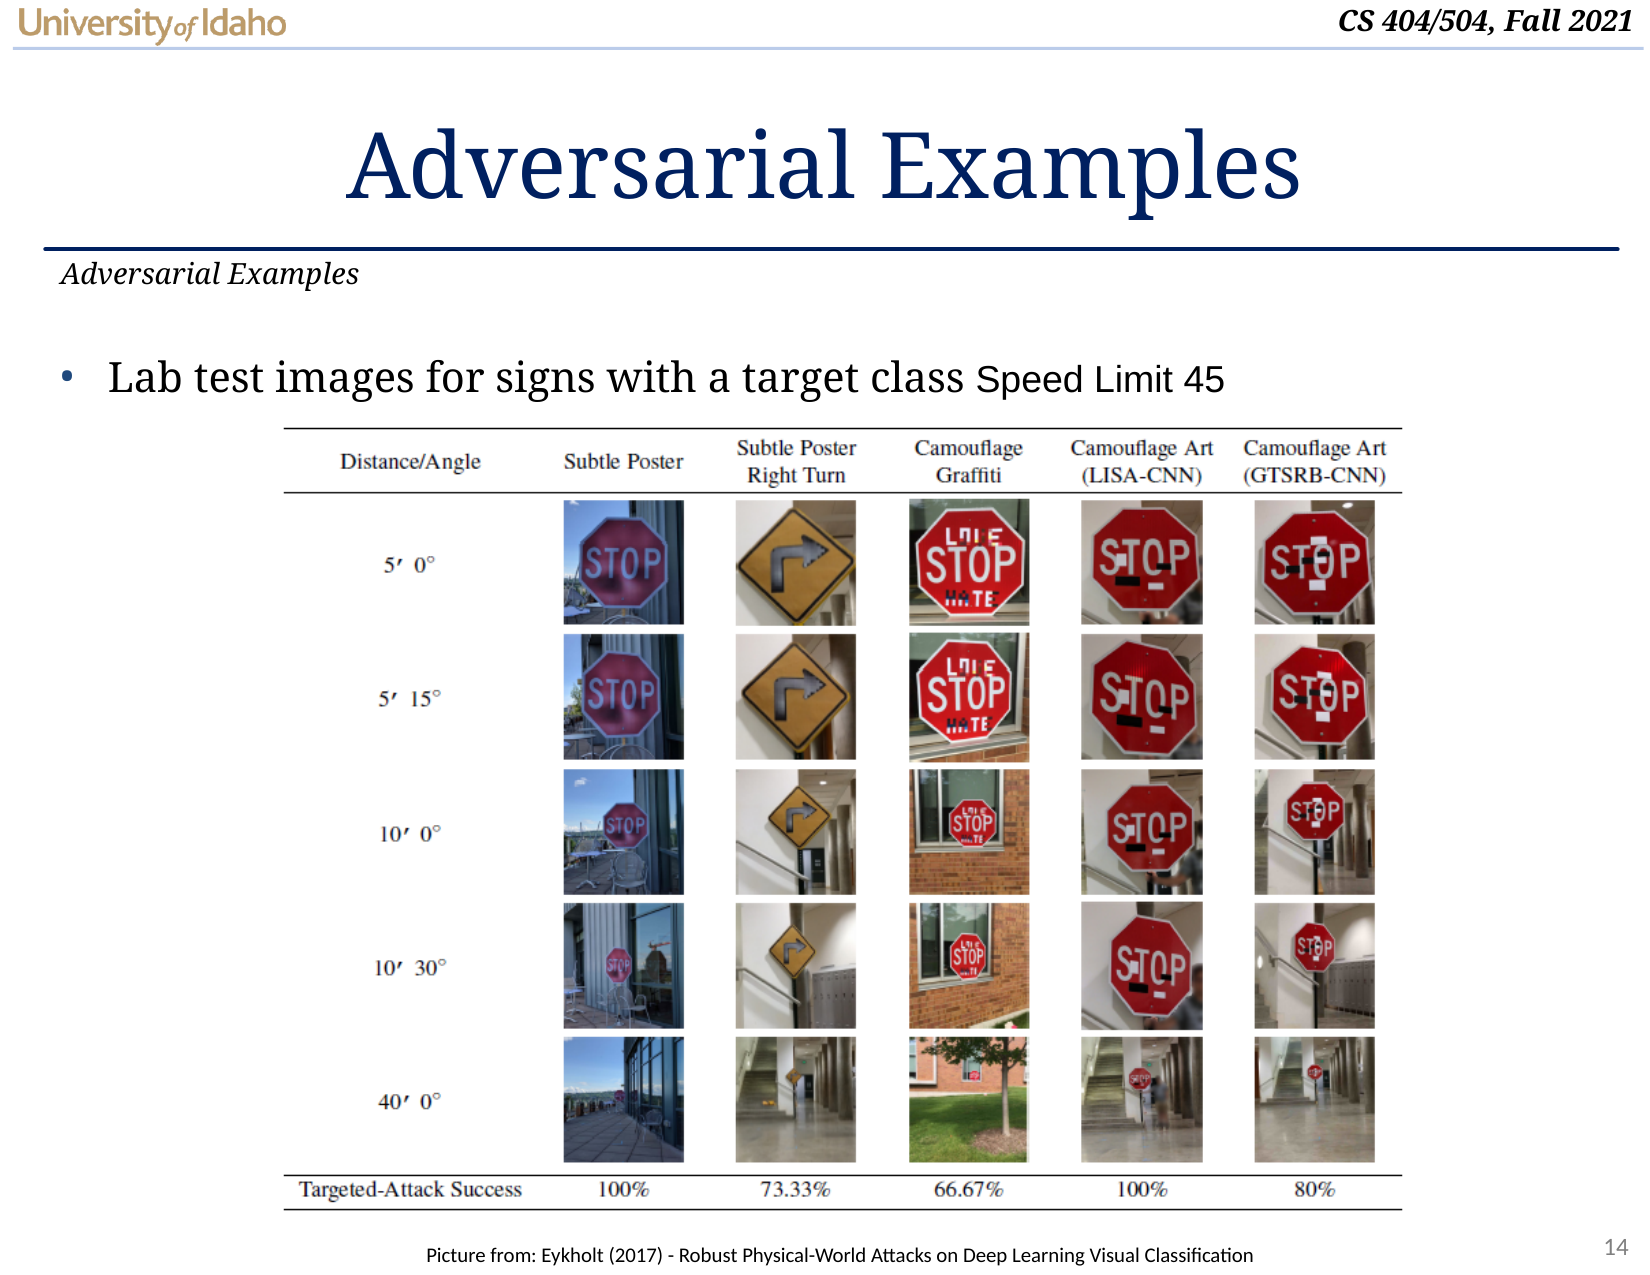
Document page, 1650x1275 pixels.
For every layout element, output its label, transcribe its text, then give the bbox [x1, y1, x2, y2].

title Adversarial Examples [0, 75, 1650, 248]
list Adversarial Examples [45, 247, 1062, 306]
picture [19, 8, 286, 46]
list Lab test images for signs with a target class Speed Limit 45 [45, 342, 1618, 1224]
picture [269, 412, 1416, 1220]
text_box Picture from: Eykholt (2017) - Robust Physical-World Attacks on Deep Learning Visual Classification [411, 1234, 1369, 1275]
